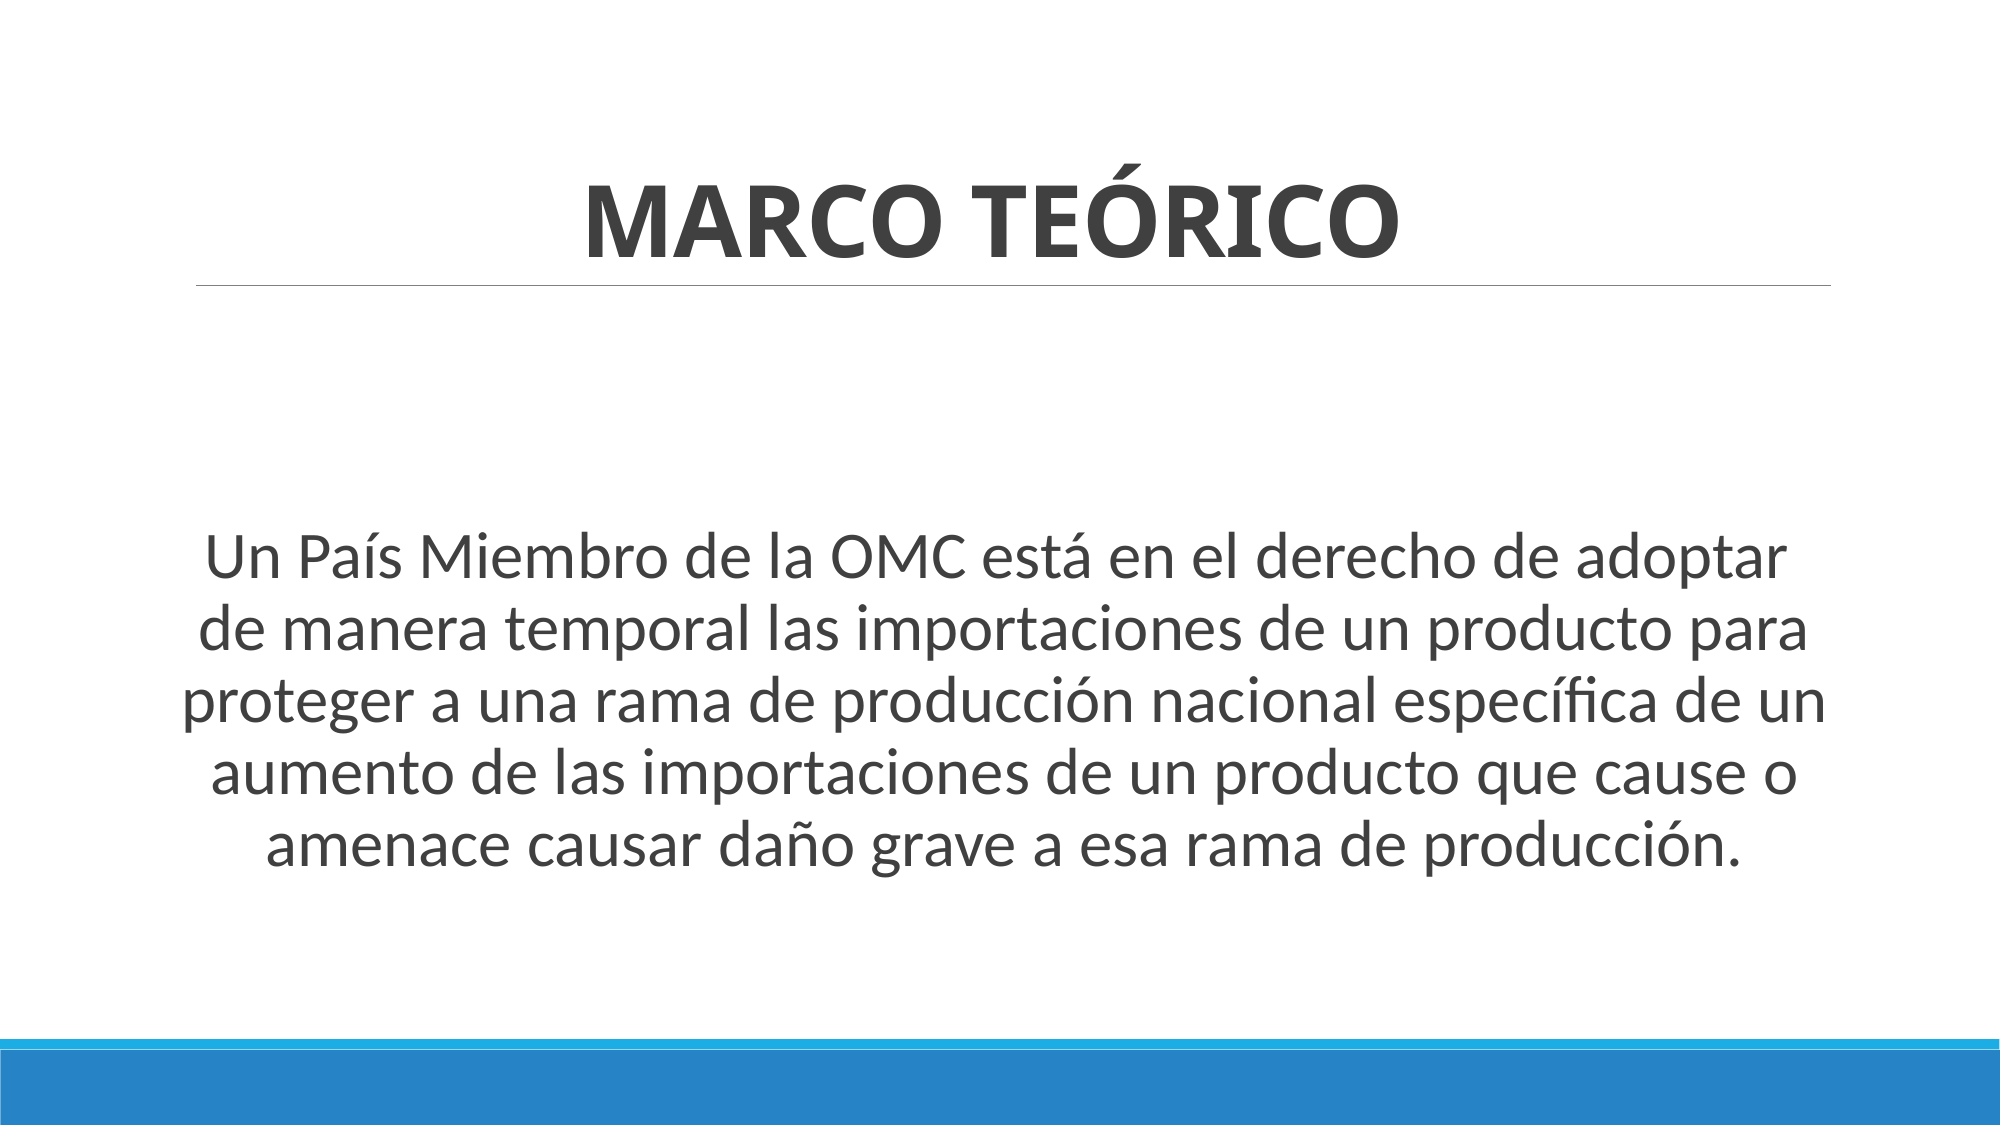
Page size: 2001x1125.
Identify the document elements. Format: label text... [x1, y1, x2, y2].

list Un País Miembro de la OMC está en el derecho de adoptar de manera temporal las importaciones de un producto para proteger a una rama de producción nacional específica de un aumento de las importaciones de un producto que cause o amenace causar daño grave a esa rama de producción. [180, 302, 1830, 996]
title MARCO TEÓRICO [180, 47, 1830, 285]
